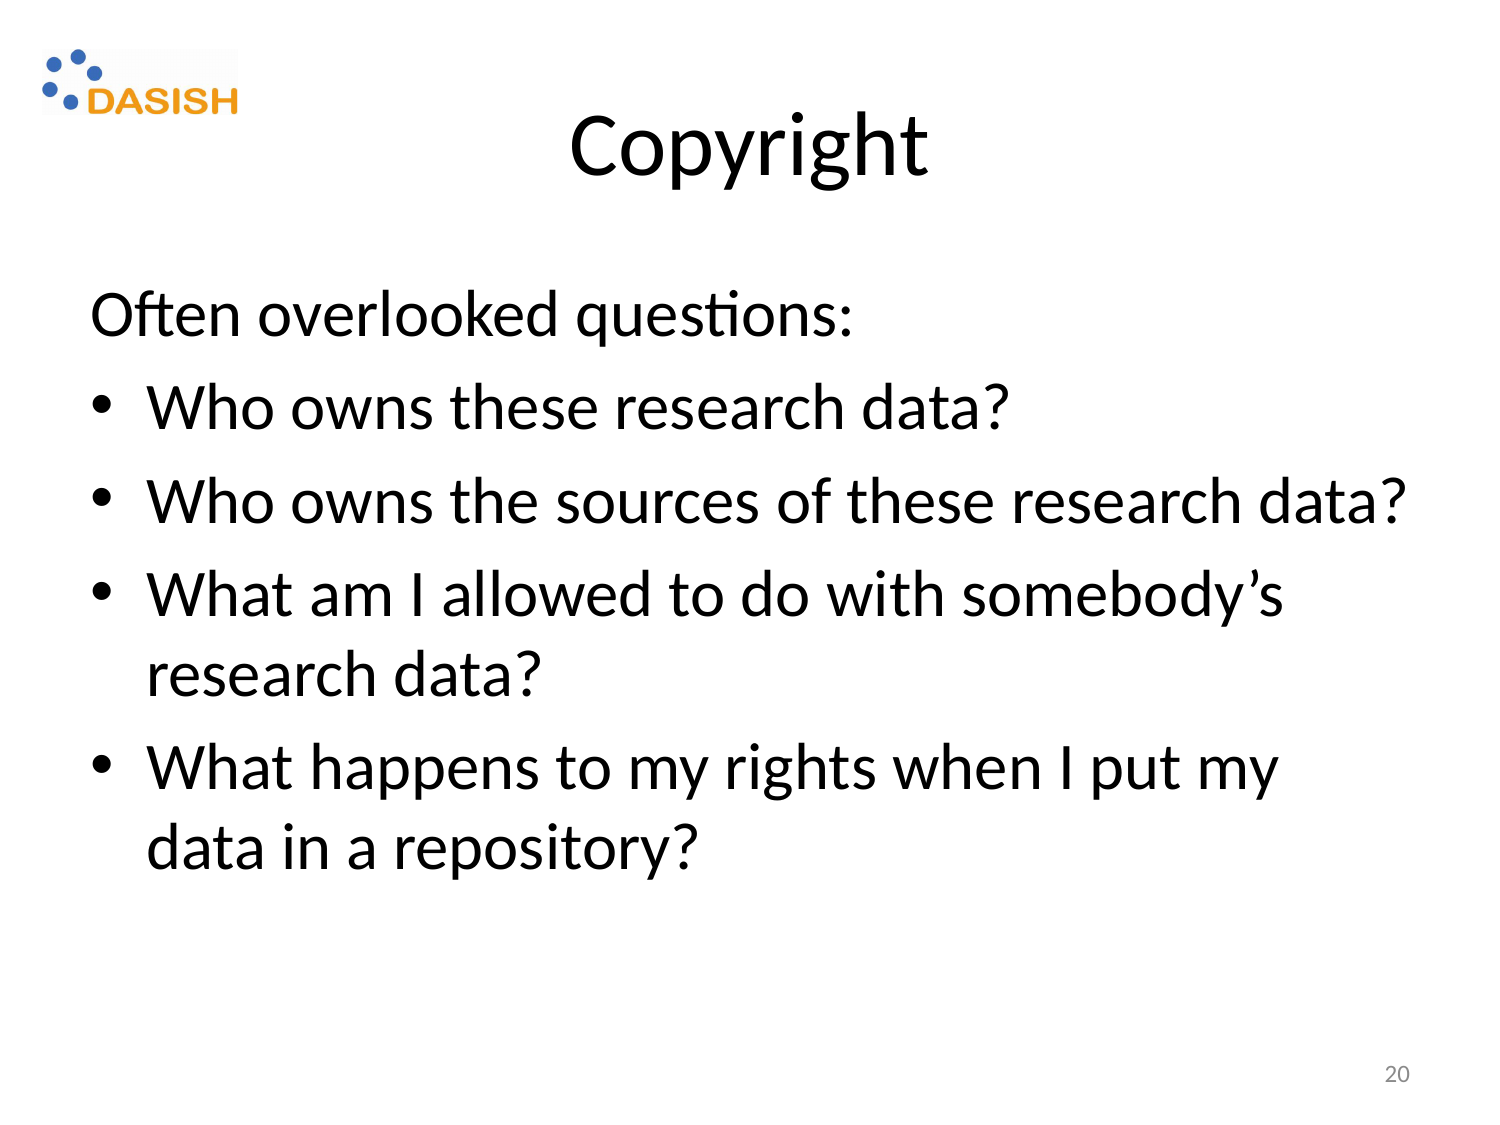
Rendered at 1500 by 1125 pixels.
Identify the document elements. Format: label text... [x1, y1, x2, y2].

picture [41, 49, 238, 116]
title Copyright [74, 44, 1426, 233]
slide_number 20 [1074, 1042, 1425, 1103]
list Often overlooked questions: Who owns these research data? Who owns the sources of these research data? What am I allowed to do with somebody’s research data? What happens to my rights when I put my data in a repository? [74, 262, 1426, 1006]
